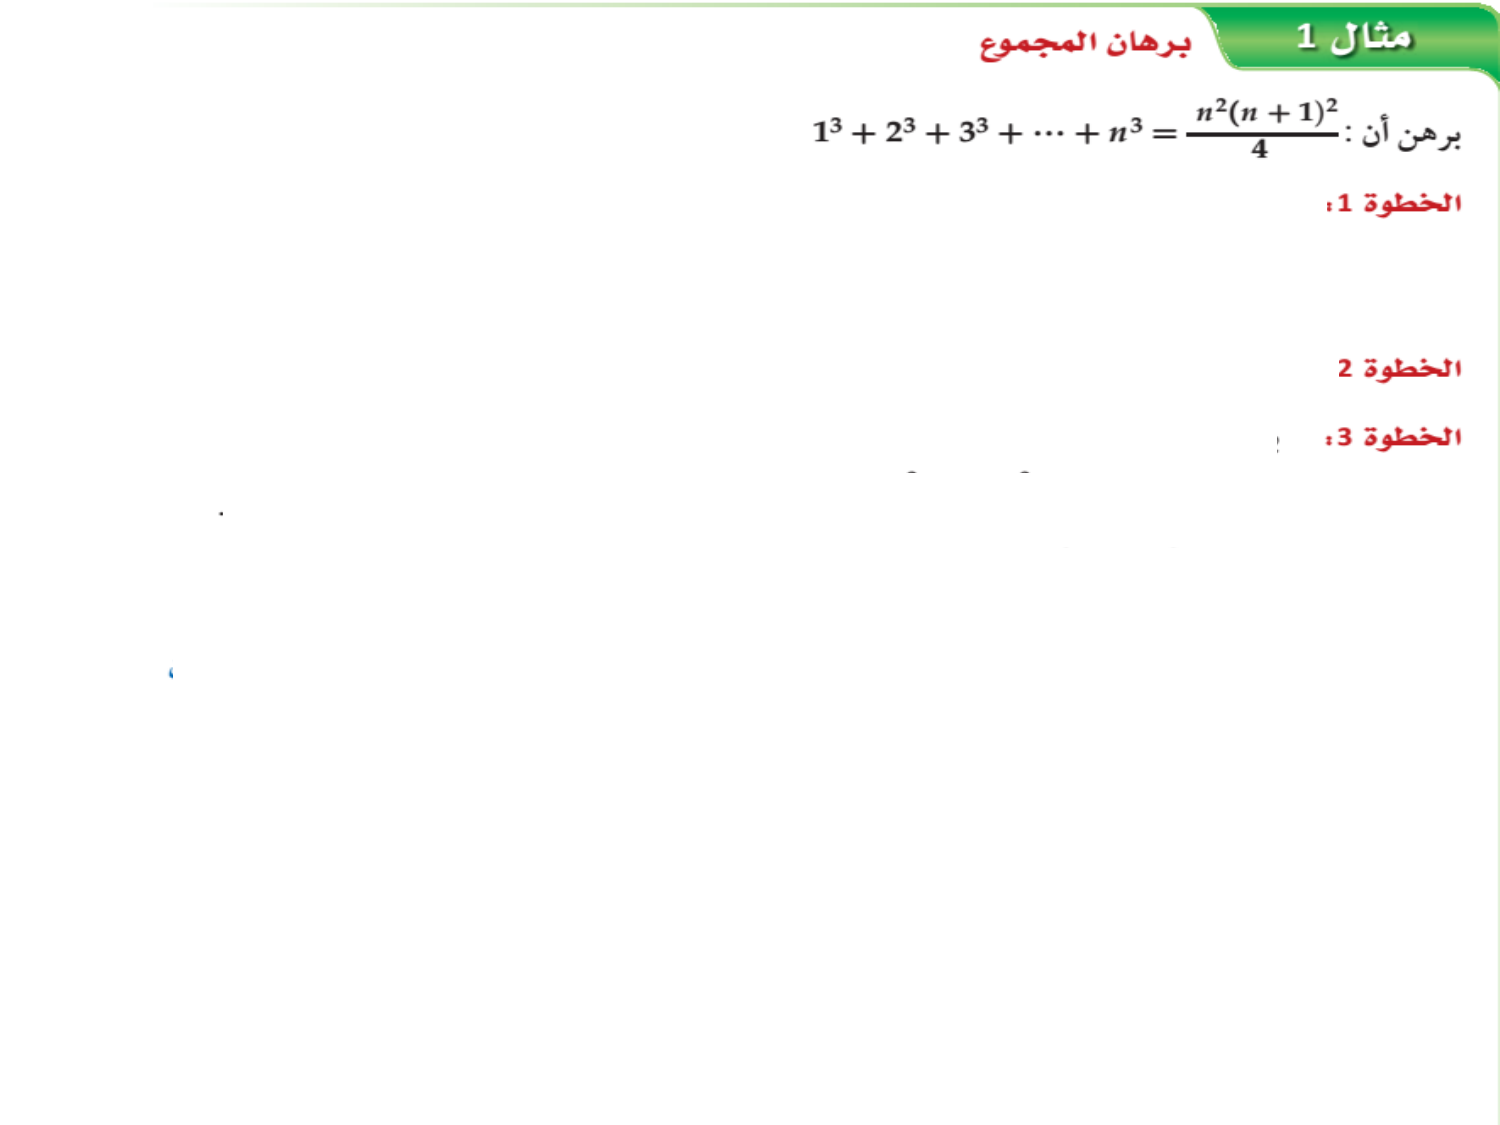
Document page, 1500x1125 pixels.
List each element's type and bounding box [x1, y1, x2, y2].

picture [153, 0, 1500, 1125]
